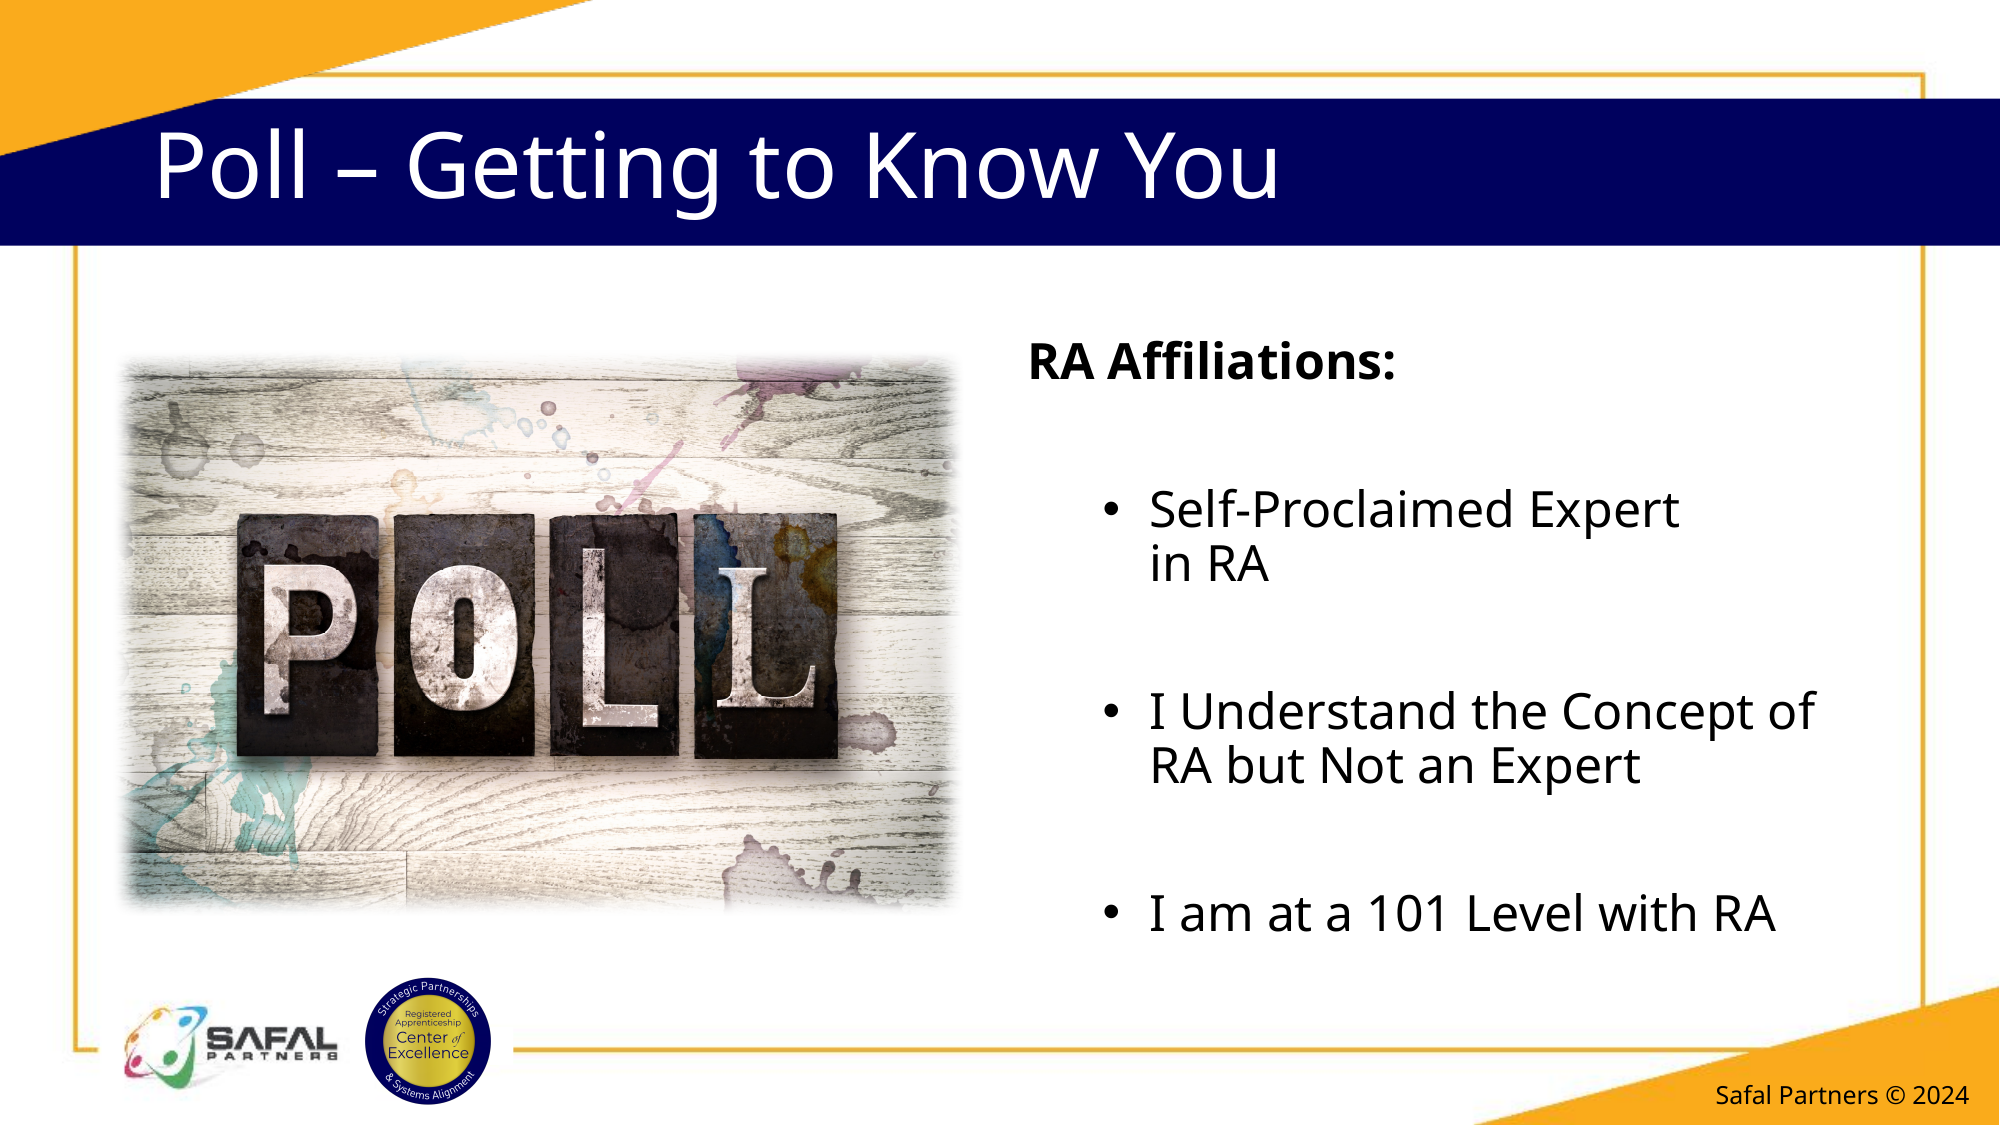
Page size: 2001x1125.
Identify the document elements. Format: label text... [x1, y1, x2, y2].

picture [0, 0, 2001, 1125]
title Poll – Getting to Know You 1 [137, 59, 1863, 278]
list RA Affiliations: Self-Proclaimed Expert in RA I Understand the Concept of RA but Not an Expert I am at a 101 Level with RA [1012, 328, 1863, 1054]
slide_number Safal Partners © 2024 [1439, 1065, 1985, 1125]
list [112, 350, 963, 917]
